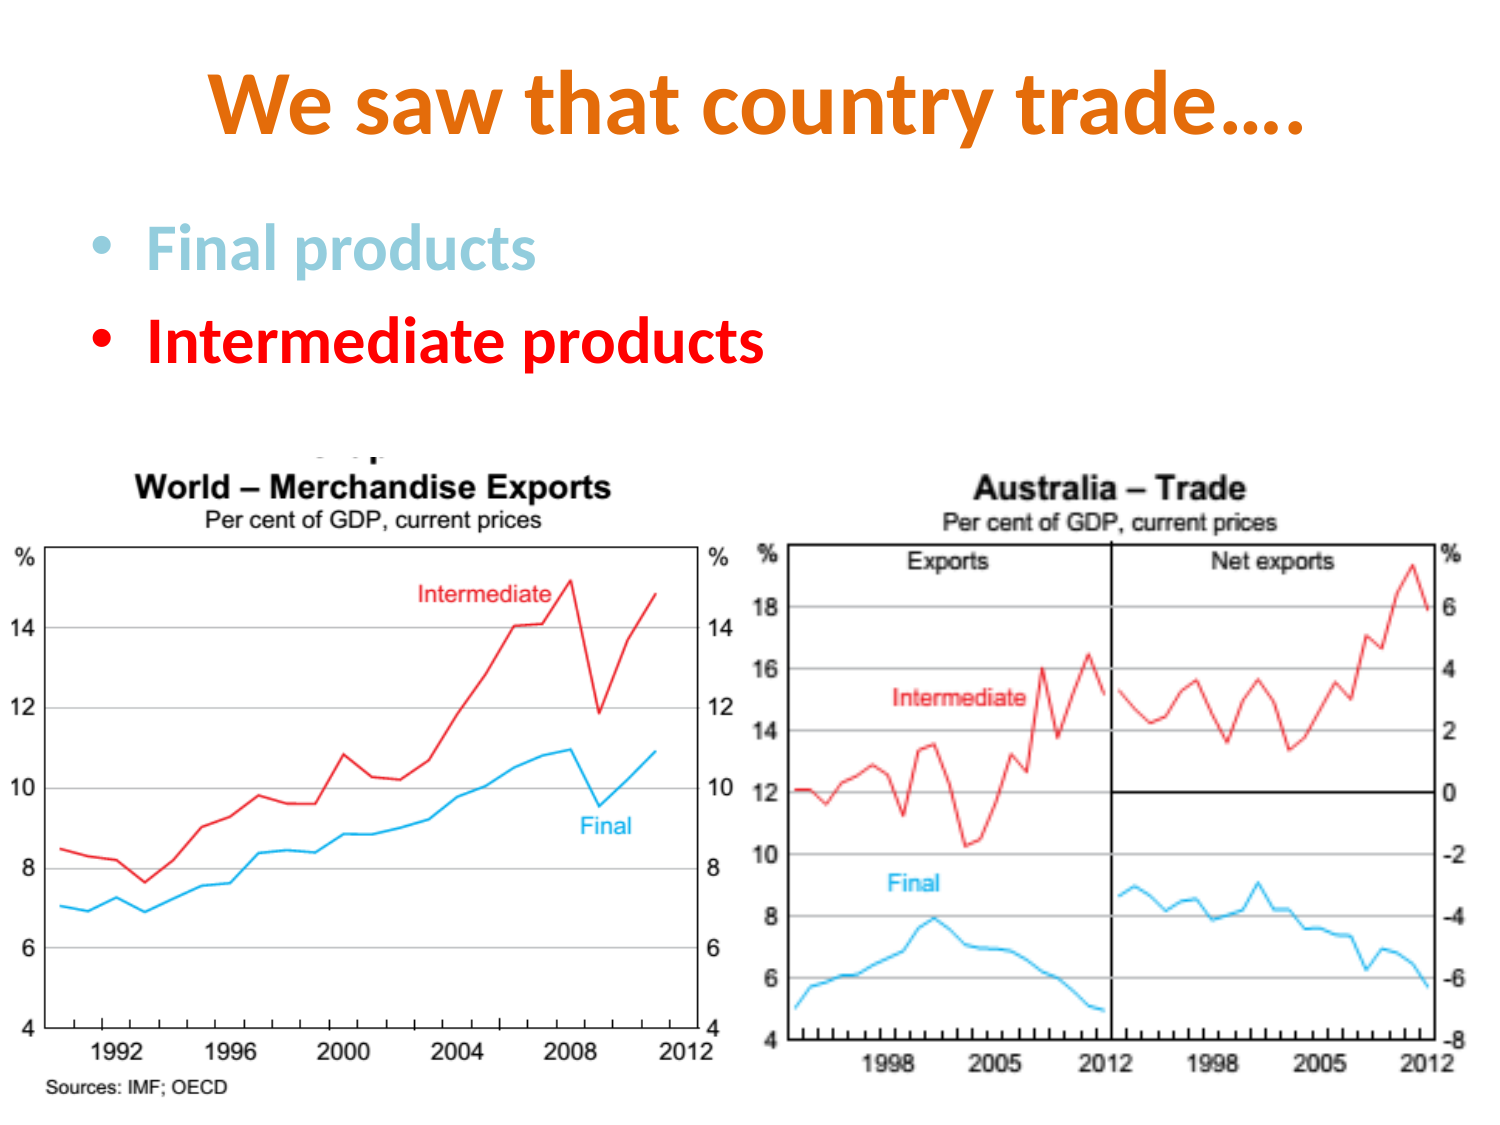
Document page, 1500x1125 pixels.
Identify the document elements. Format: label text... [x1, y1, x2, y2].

title We saw that country trade…. [83, 4, 1434, 192]
list Final products Intermediate products [75, 196, 1425, 466]
picture [1, 457, 1484, 1125]
